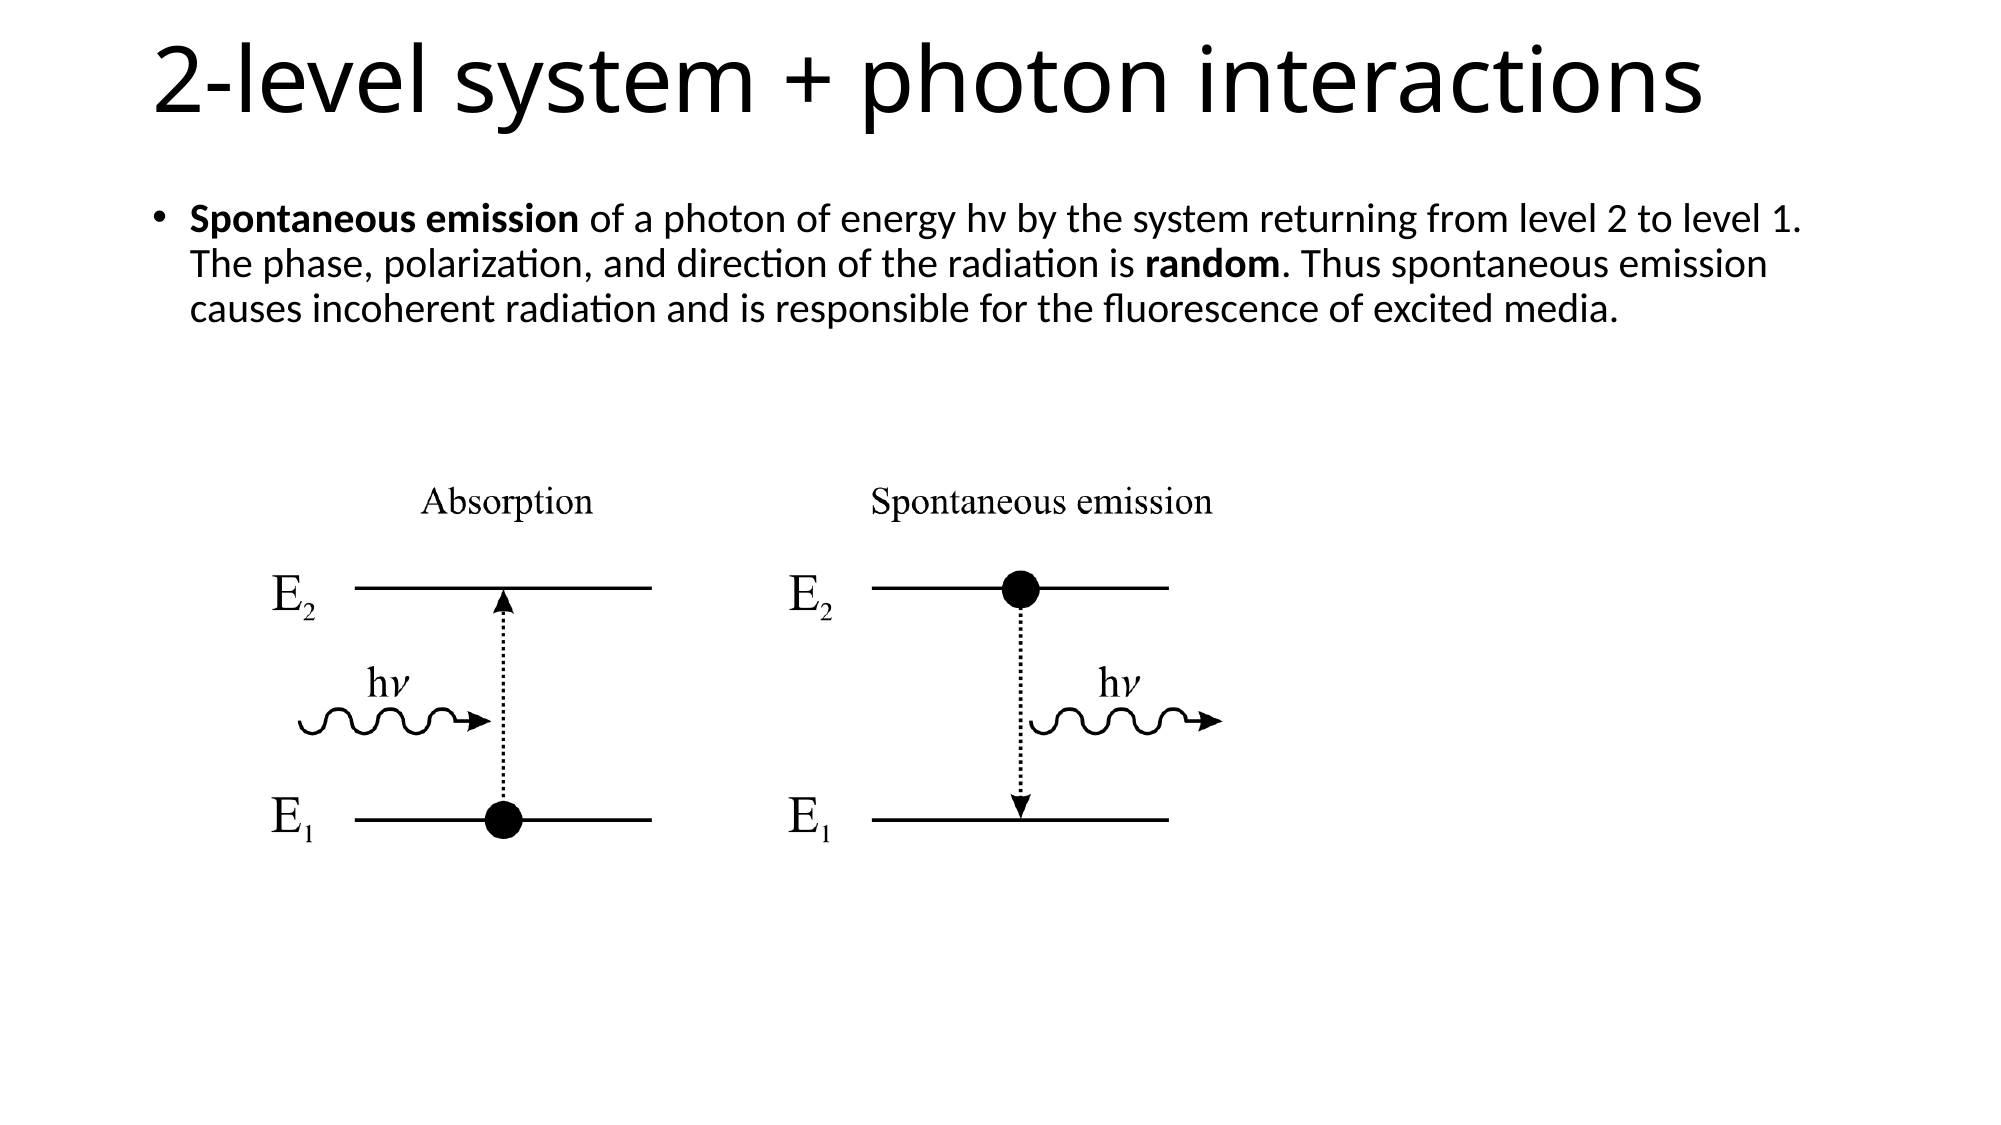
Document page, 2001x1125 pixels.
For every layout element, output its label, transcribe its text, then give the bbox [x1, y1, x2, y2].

picture [237, 459, 1263, 878]
title 2-level system + photon interactions [137, 3, 1863, 164]
list Spontaneous emission of a photon of energy hν by the system returning from level 2 to level 1. The phase, polarization, and direction of the radiation is random. Thus spontaneous emission causes incoherent radiation and is responsible for the fluorescence of excited media. [137, 188, 1863, 1014]
